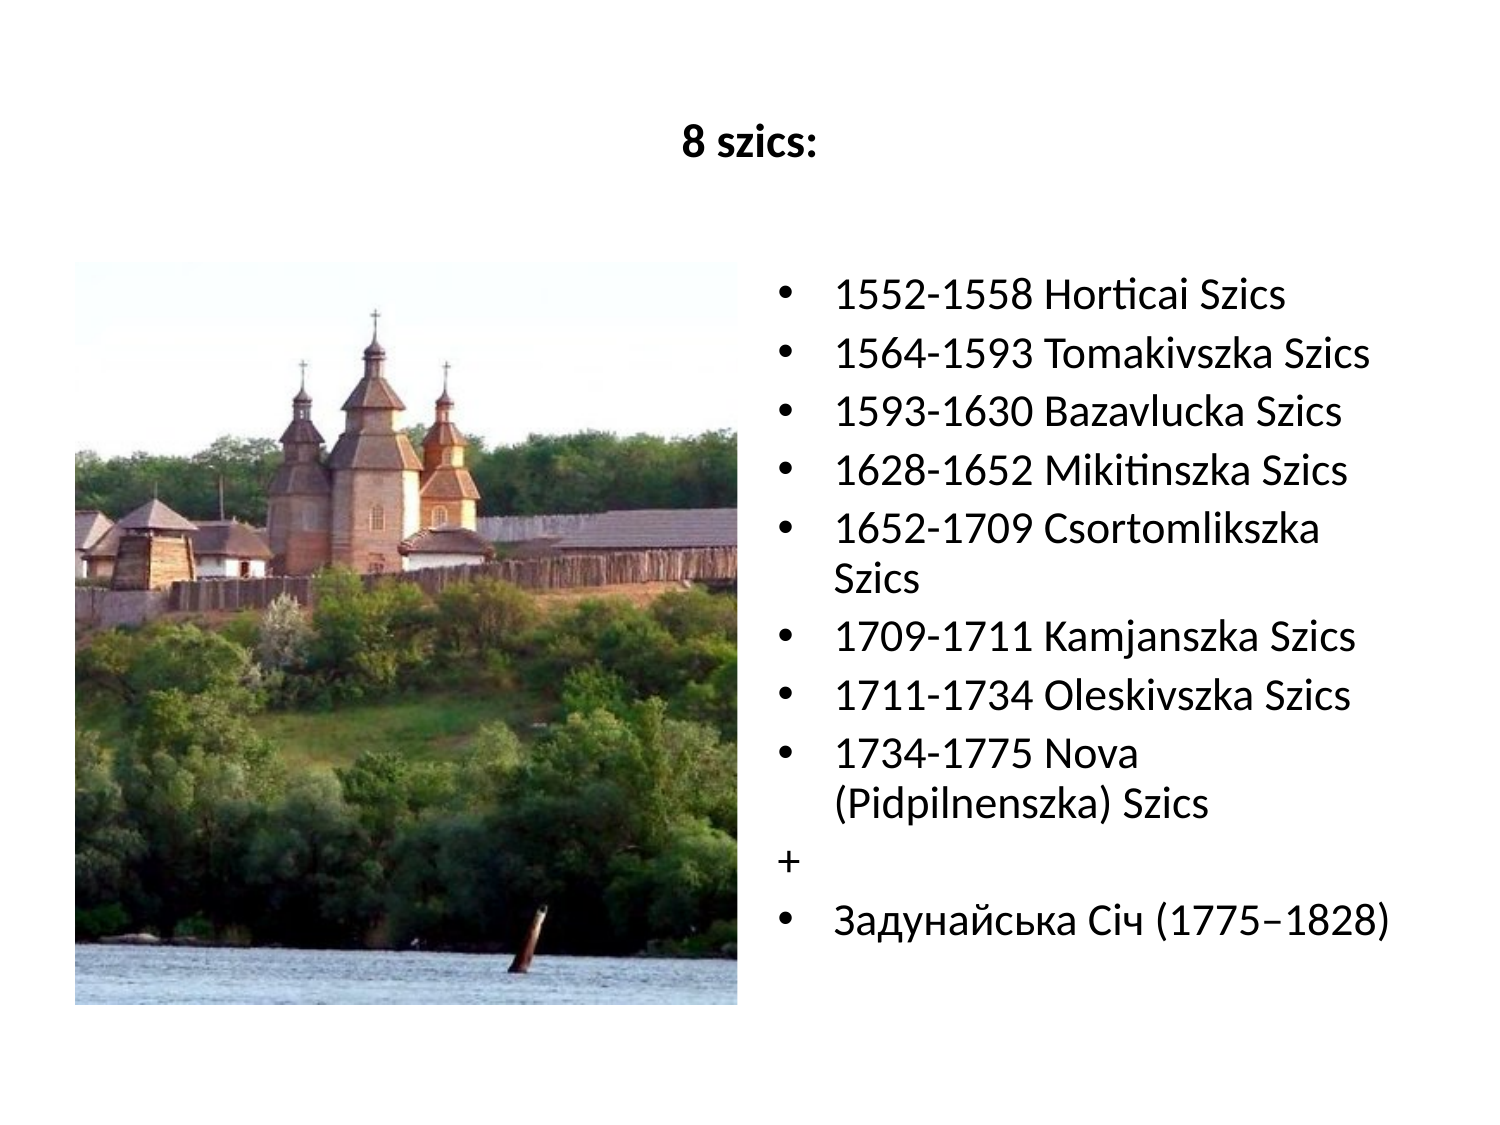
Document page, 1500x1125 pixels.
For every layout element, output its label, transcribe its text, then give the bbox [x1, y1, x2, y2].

title 8 szics: [75, 45, 1425, 233]
picture [74, 262, 738, 1006]
text_box 1552-1558 Horticai Szics 1564-1593 Tomakivszka Szics 1593-1630 Bazavlucka Szics 1628-1652 Mikitinszka Szics 1652-1709 Csortomlikszka Szics 1709-1711 Kamjanszka Szics 1711-1734 Oleskivszka Szics 1734-1775 Nova (Pidpilnenszka) Szics + Задунайська Січ (1775–1828) [762, 262, 1425, 1005]
